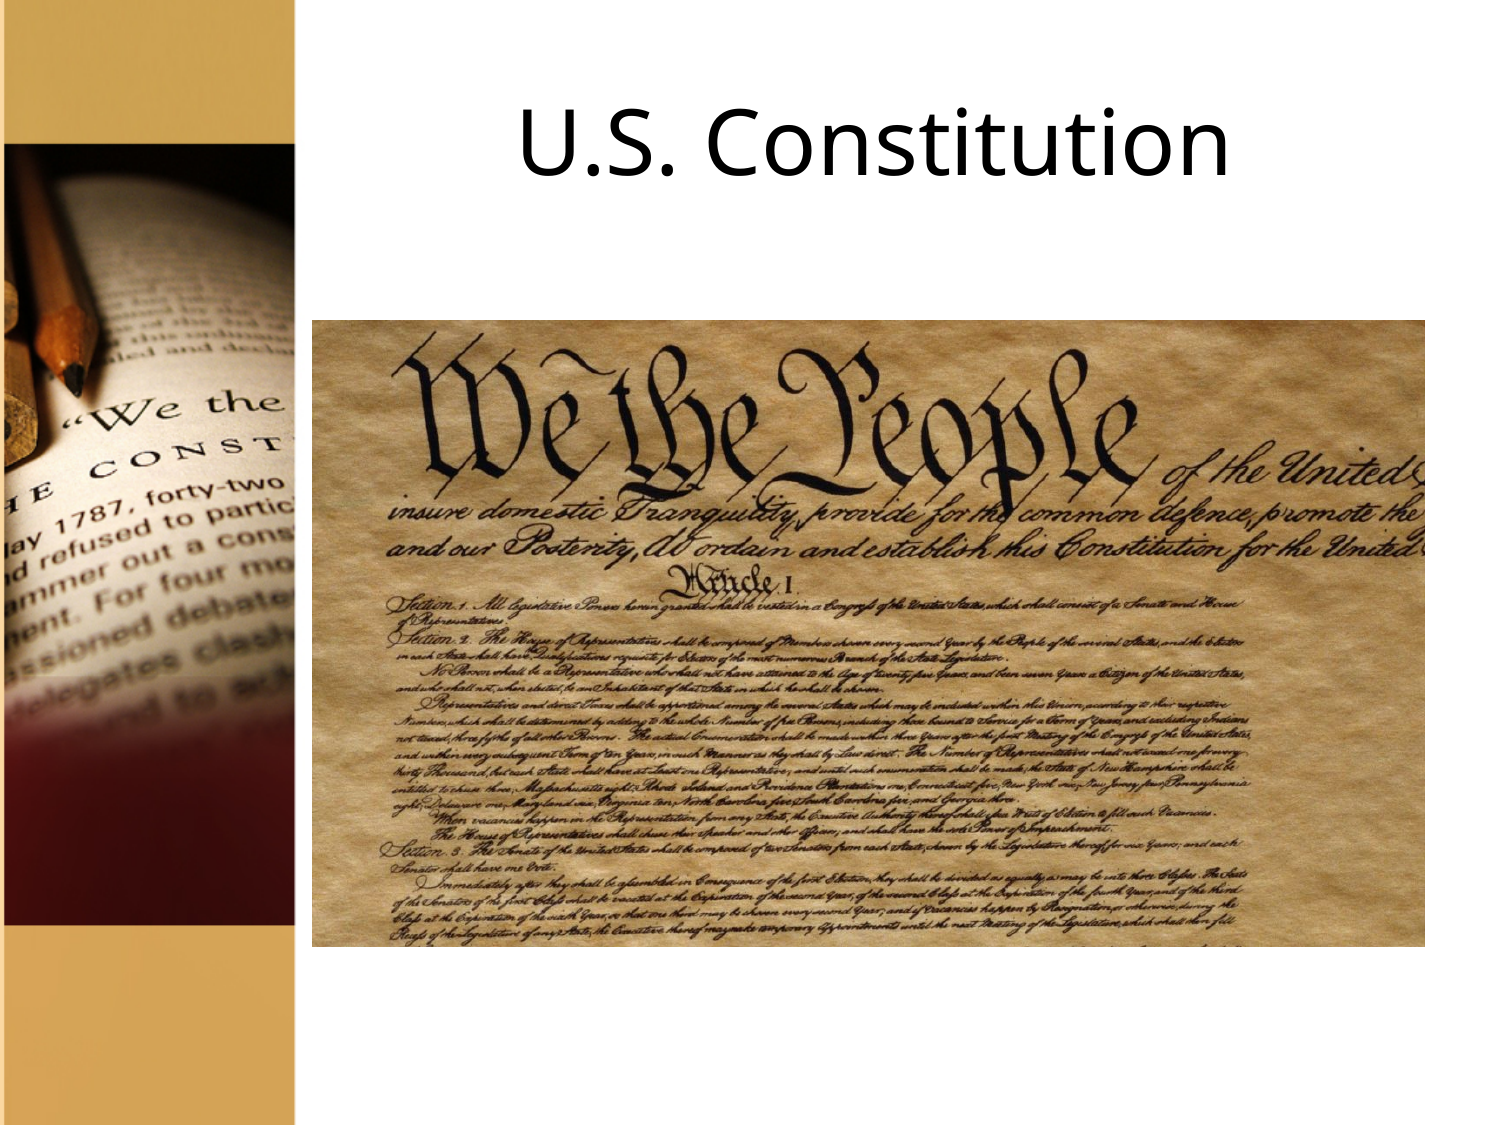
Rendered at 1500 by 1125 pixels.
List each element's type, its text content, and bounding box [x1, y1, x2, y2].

title U.S. Constitution [324, 44, 1426, 233]
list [312, 320, 1426, 947]
picture [0, 0, 1500, 1125]
